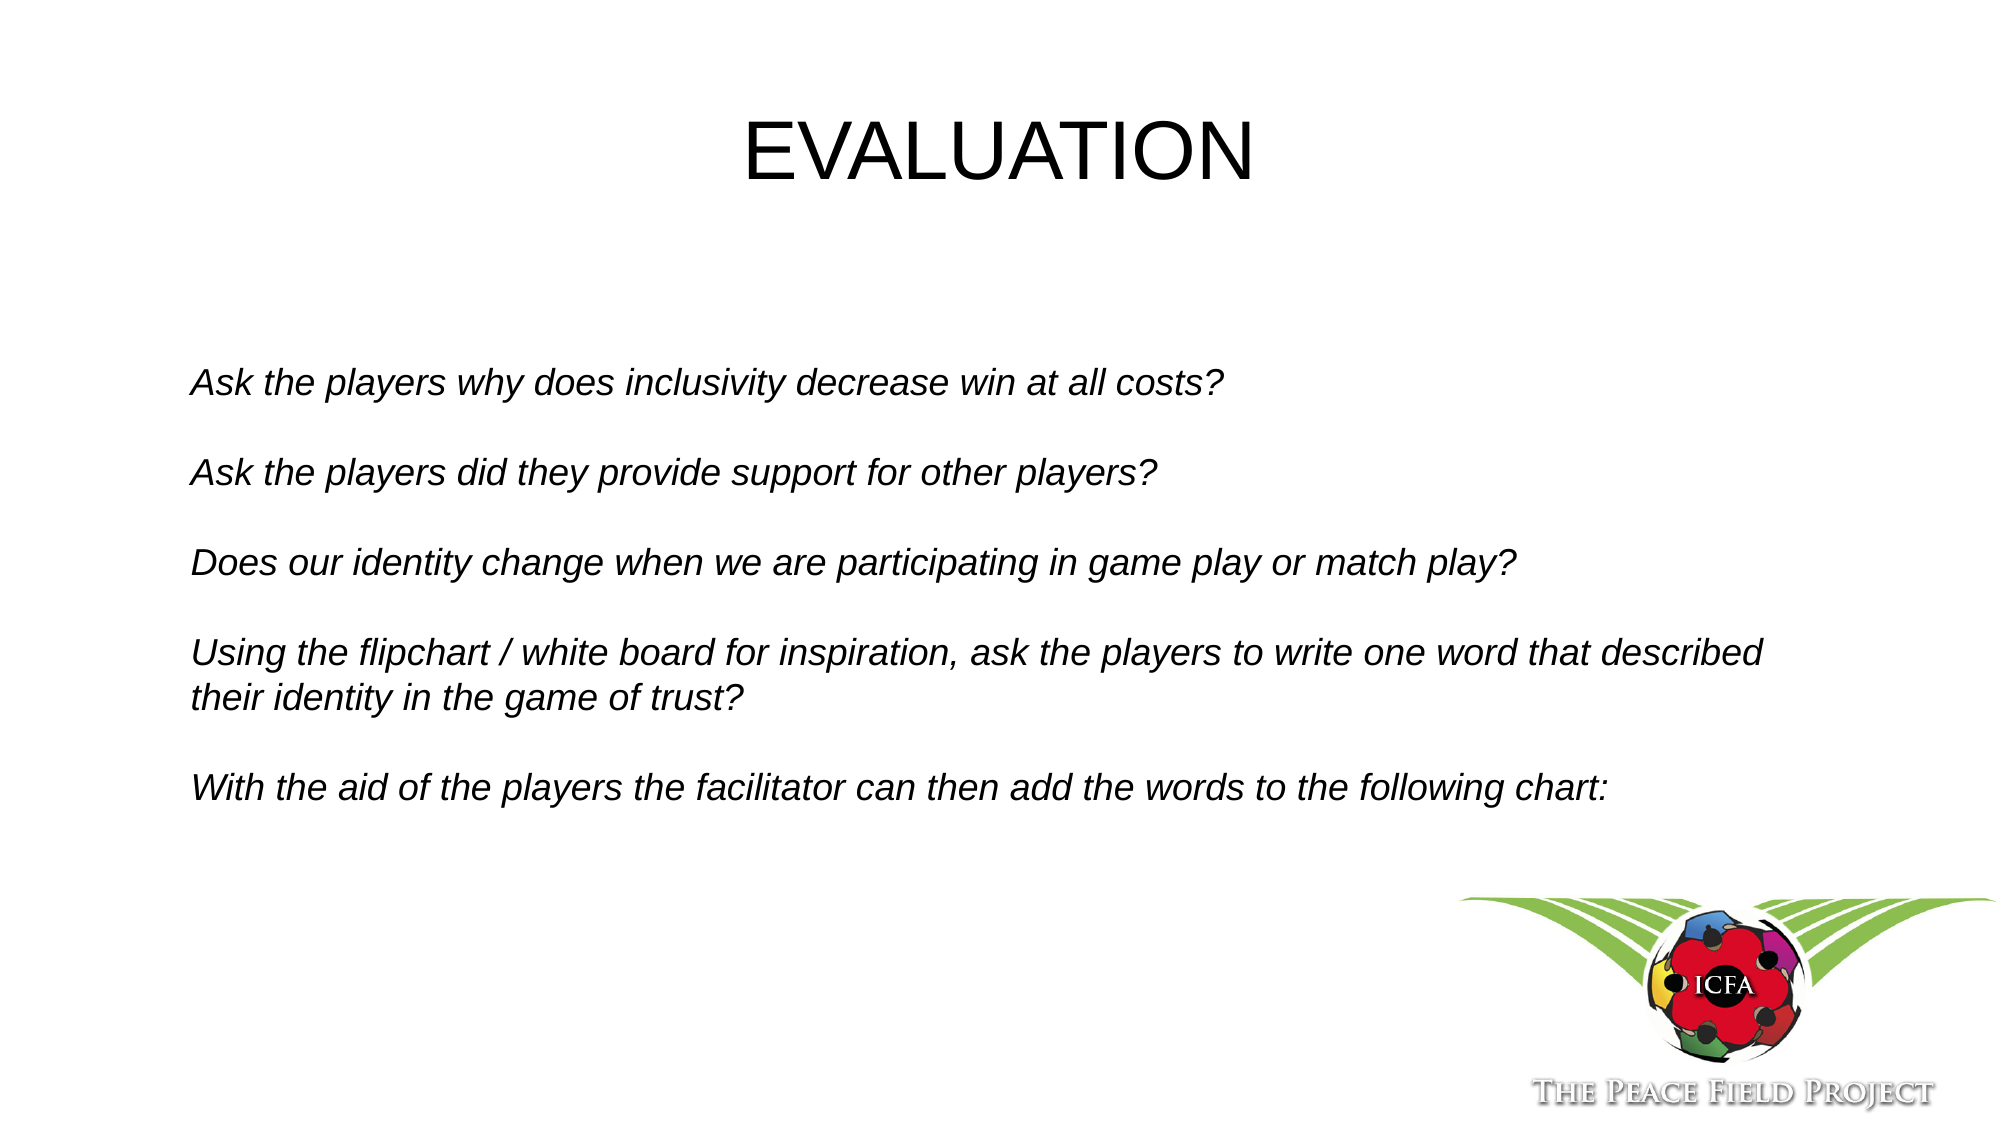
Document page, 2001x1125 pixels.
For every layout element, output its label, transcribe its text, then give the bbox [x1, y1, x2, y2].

text_box Ask the players why does inclusivity decrease win at all costs? Ask the players did they provide support for other players? Does our identity change when we are participating in game play or match play? Using the flipchart / white board for inspiration, ask the players to write one word that described their identity in the game of trust? With the aid of the players the facilitator can then add the words to the following chart: [175, 350, 1824, 816]
picture [1453, 889, 2000, 1125]
text_box EVALUATION [727, 89, 1272, 204]
